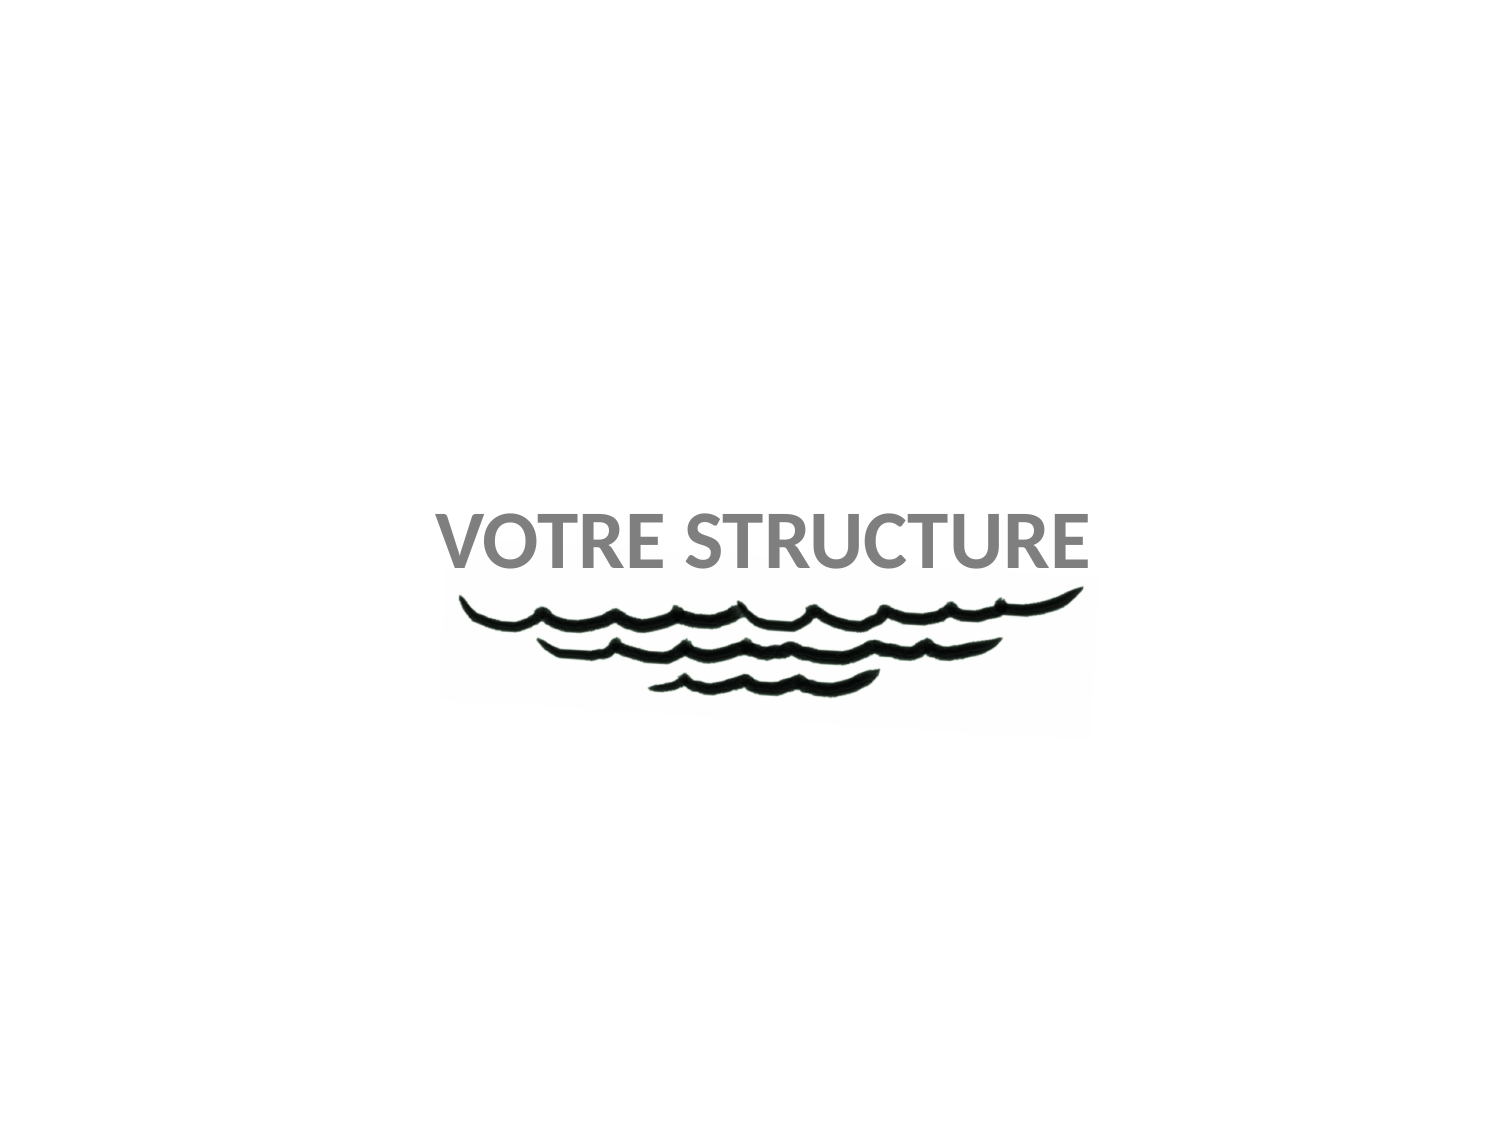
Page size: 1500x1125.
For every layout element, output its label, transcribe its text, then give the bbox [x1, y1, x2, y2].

picture [439, 556, 1097, 740]
text_box VOTRE STRUCTURE [218, 478, 1308, 593]
